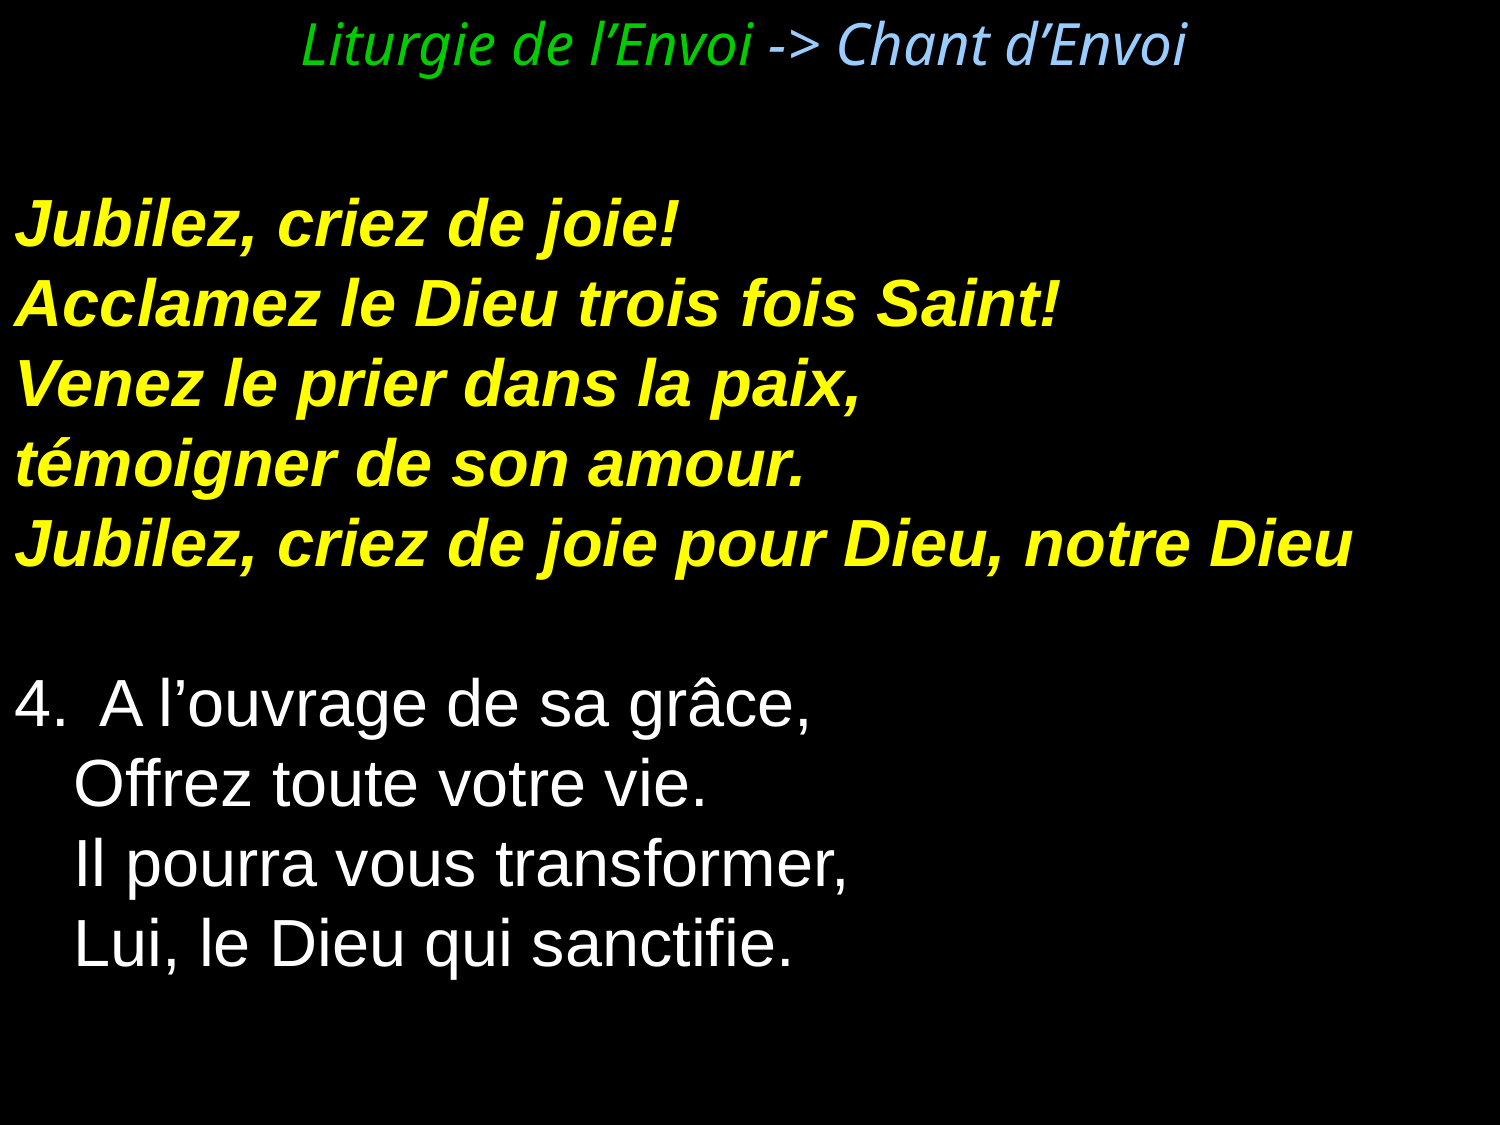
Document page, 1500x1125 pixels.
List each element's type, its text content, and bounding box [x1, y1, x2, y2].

text_box Jubilez, criez de joie! Acclamez le Dieu trois fois Saint! Venez le prier dans la paix, témoigner de son amour. Jubilez, criez de joie pour Dieu, notre Dieu A l’ouvrage de sa grâce, Offrez toute votre vie. Il pourra vous transformer, Lui, le Dieu qui sanctifie. [0, 172, 1500, 987]
text_box Liturgie de l’Envoi -> Chant d’Envoi [41, 0, 1447, 85]
